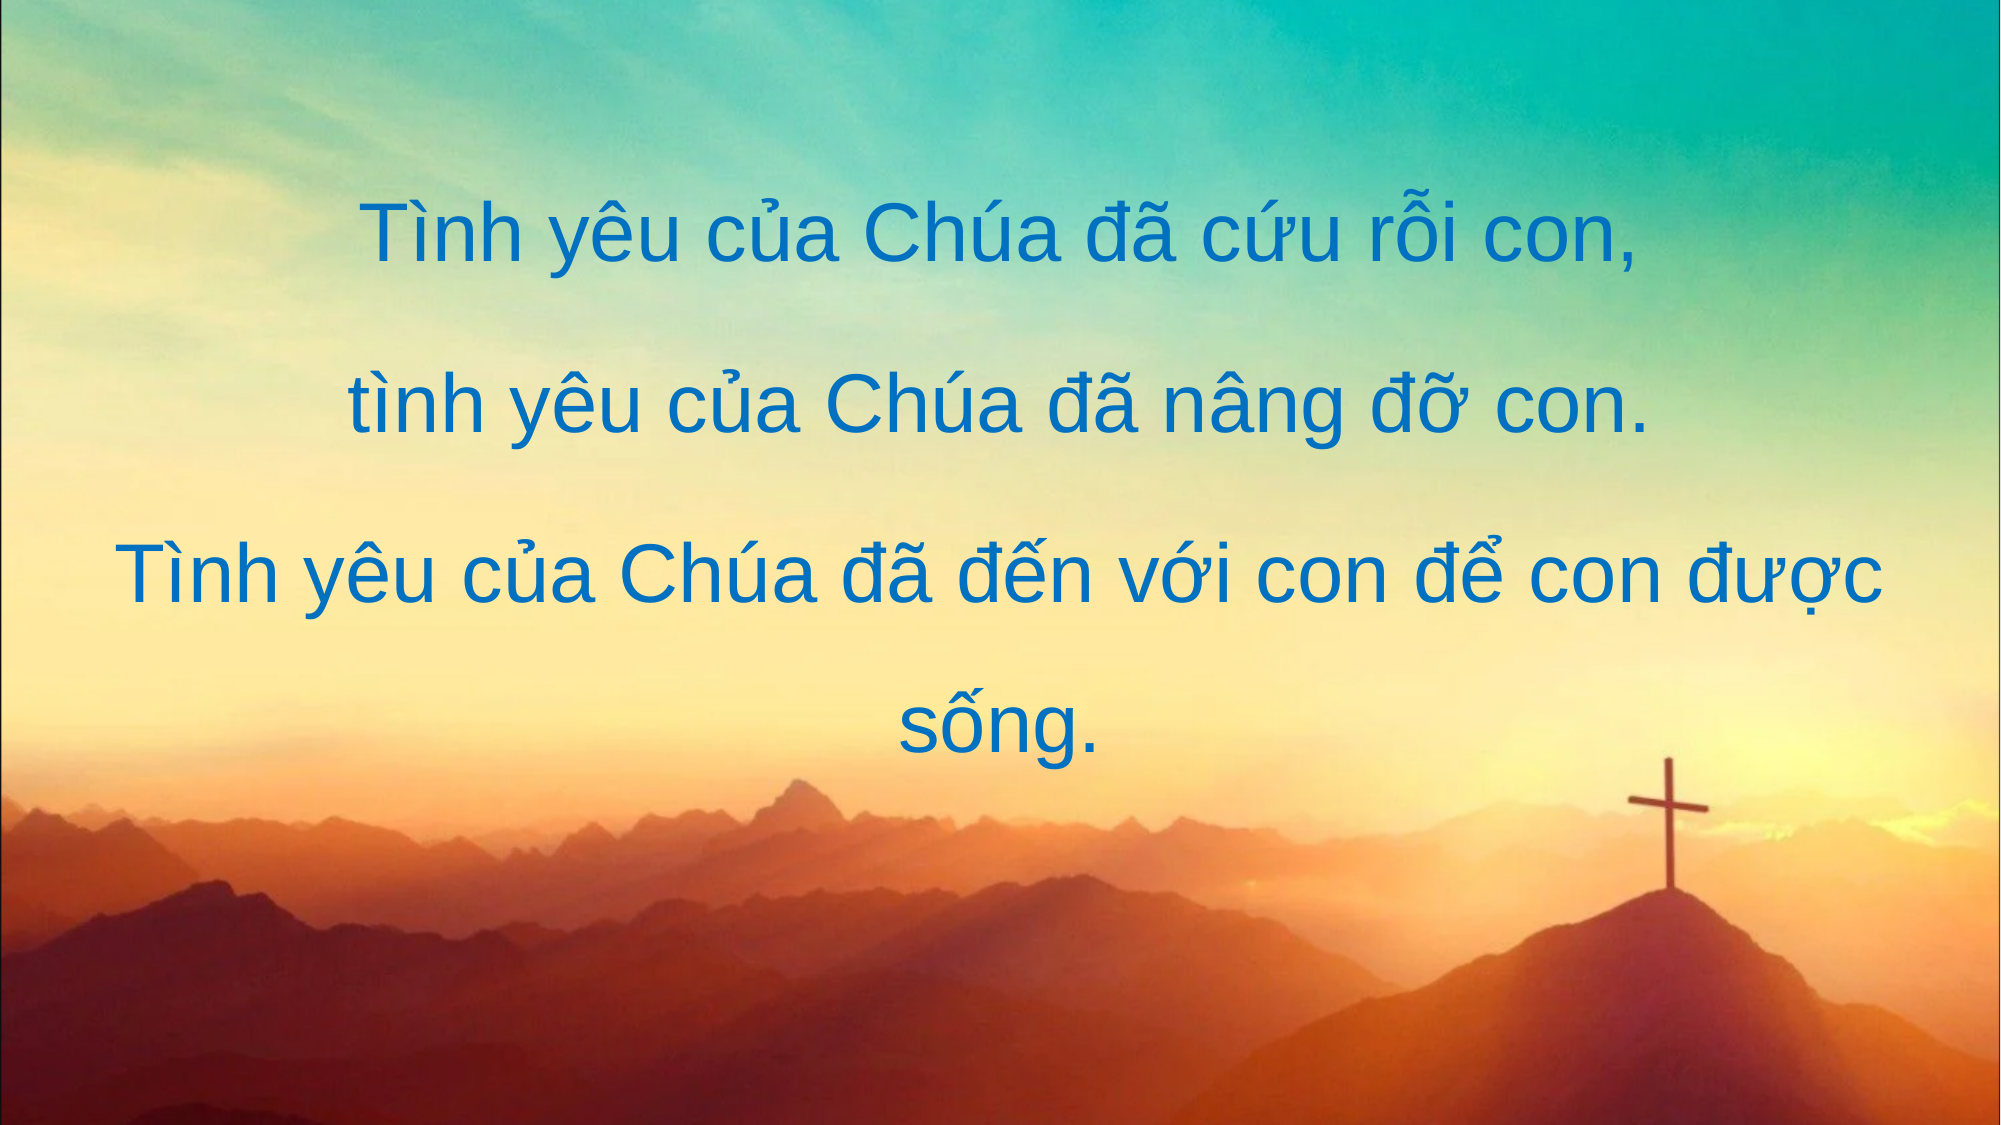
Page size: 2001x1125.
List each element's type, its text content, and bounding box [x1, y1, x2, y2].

list Tình yêu của Chúa đã cứu rỗi con, tình yêu của Chúa đã nâng đỡ con. Tình yêu của Chúa đã đến với con để con được sống. [0, 0, 2000, 1125]
